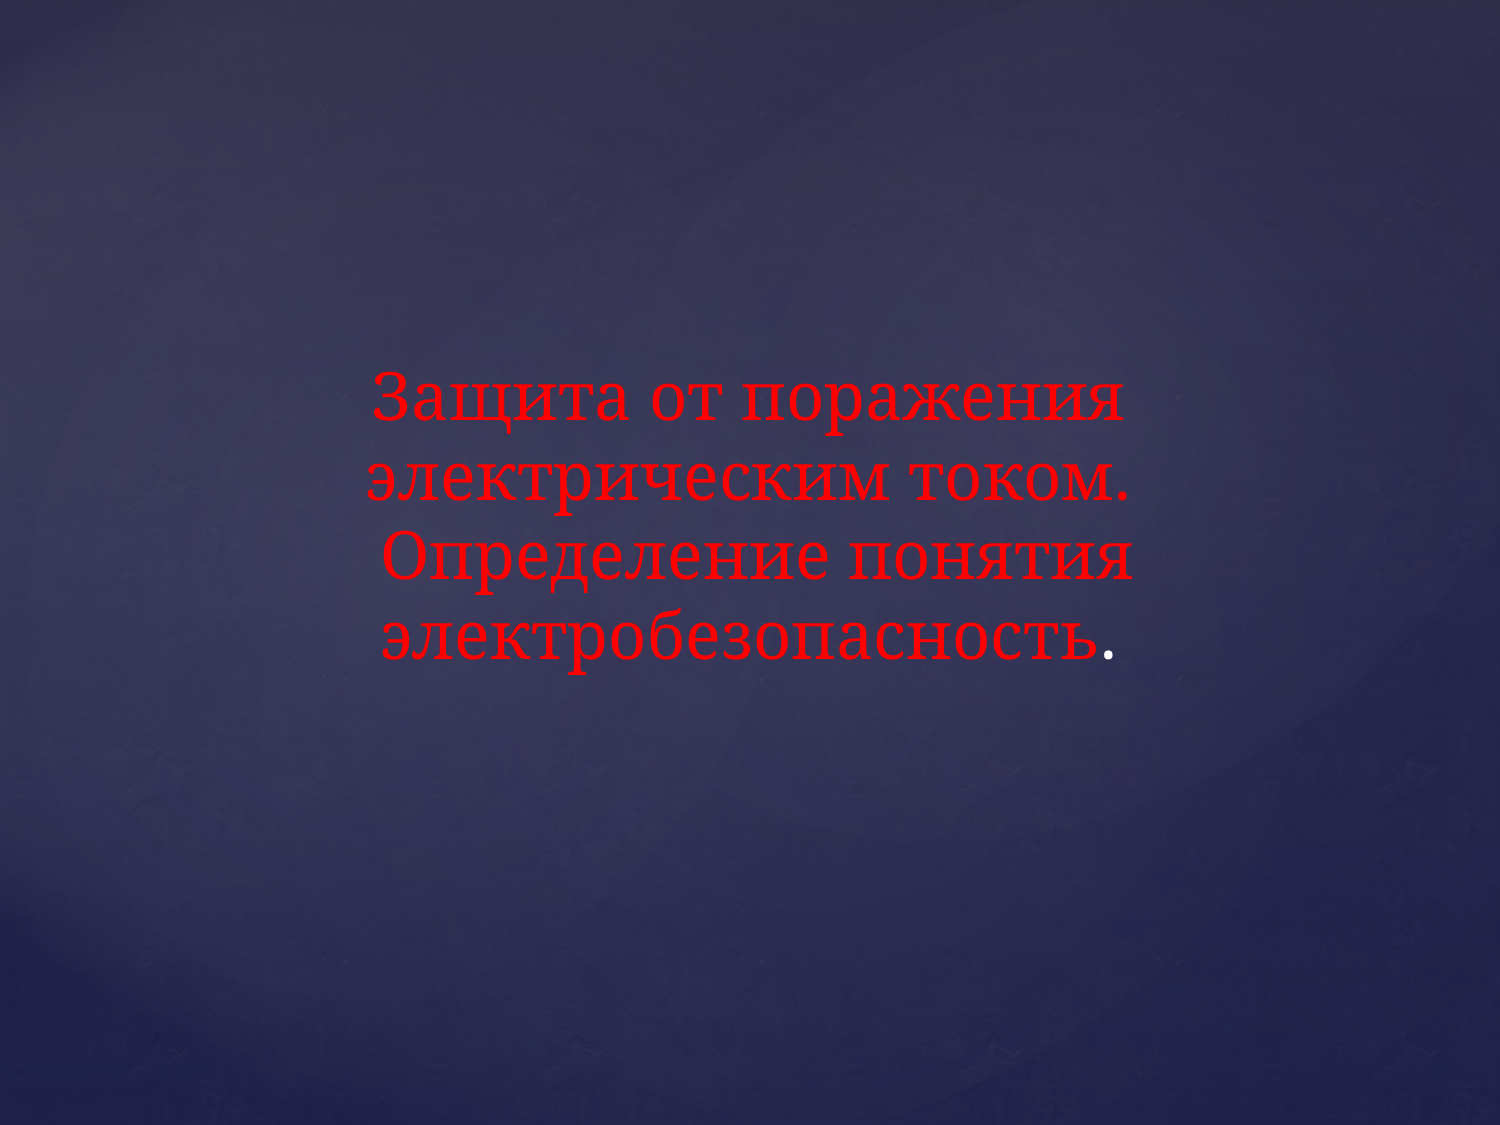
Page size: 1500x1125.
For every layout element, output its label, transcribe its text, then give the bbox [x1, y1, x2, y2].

title Защита от поражения электрическим током. Определение понятия электробезопасность. [100, 302, 1397, 681]
